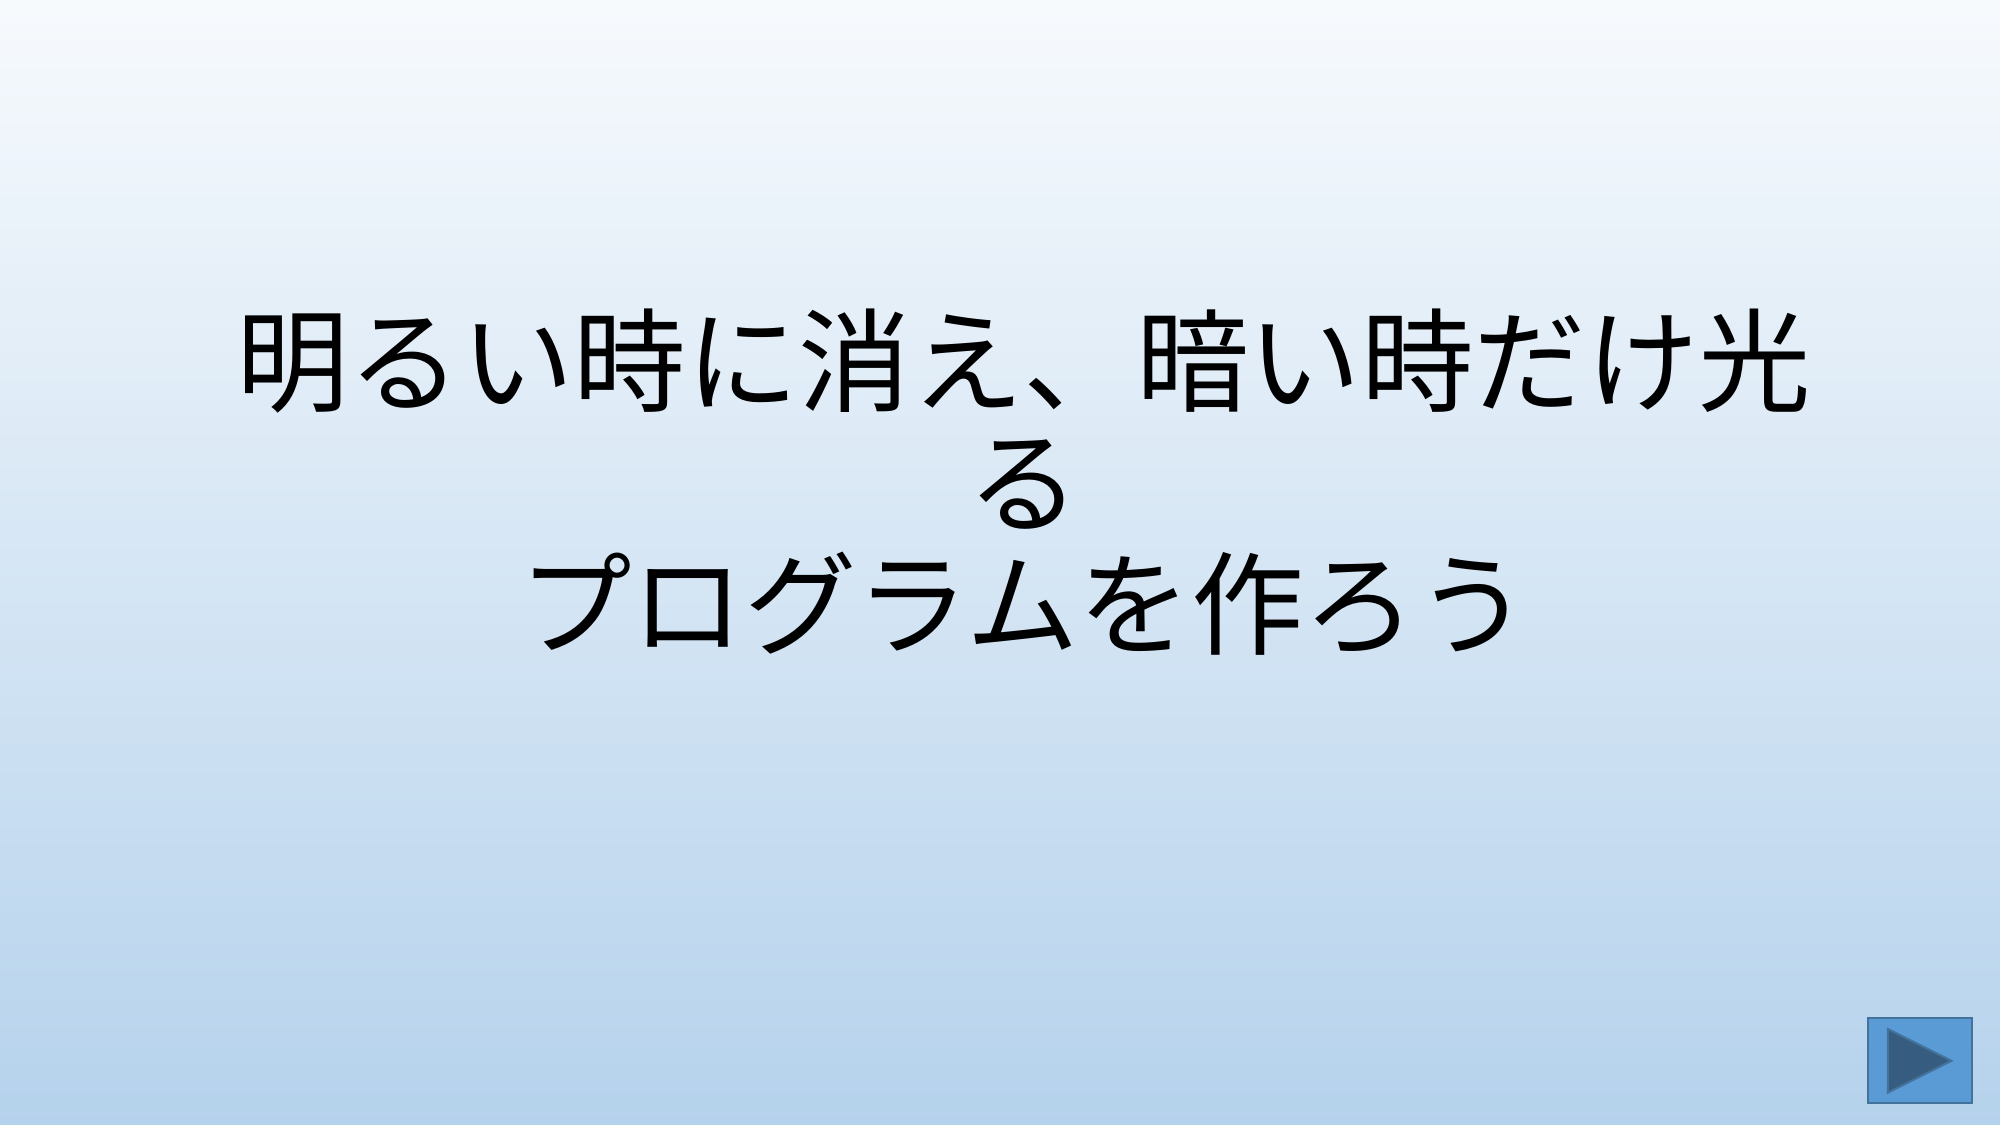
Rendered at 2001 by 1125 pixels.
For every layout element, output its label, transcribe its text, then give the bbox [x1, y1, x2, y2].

text_box 明るい時に消え、暗い時だけ光る プログラムを作ろう [205, 314, 1843, 663]
text_box [1867, 1017, 1973, 1104]
